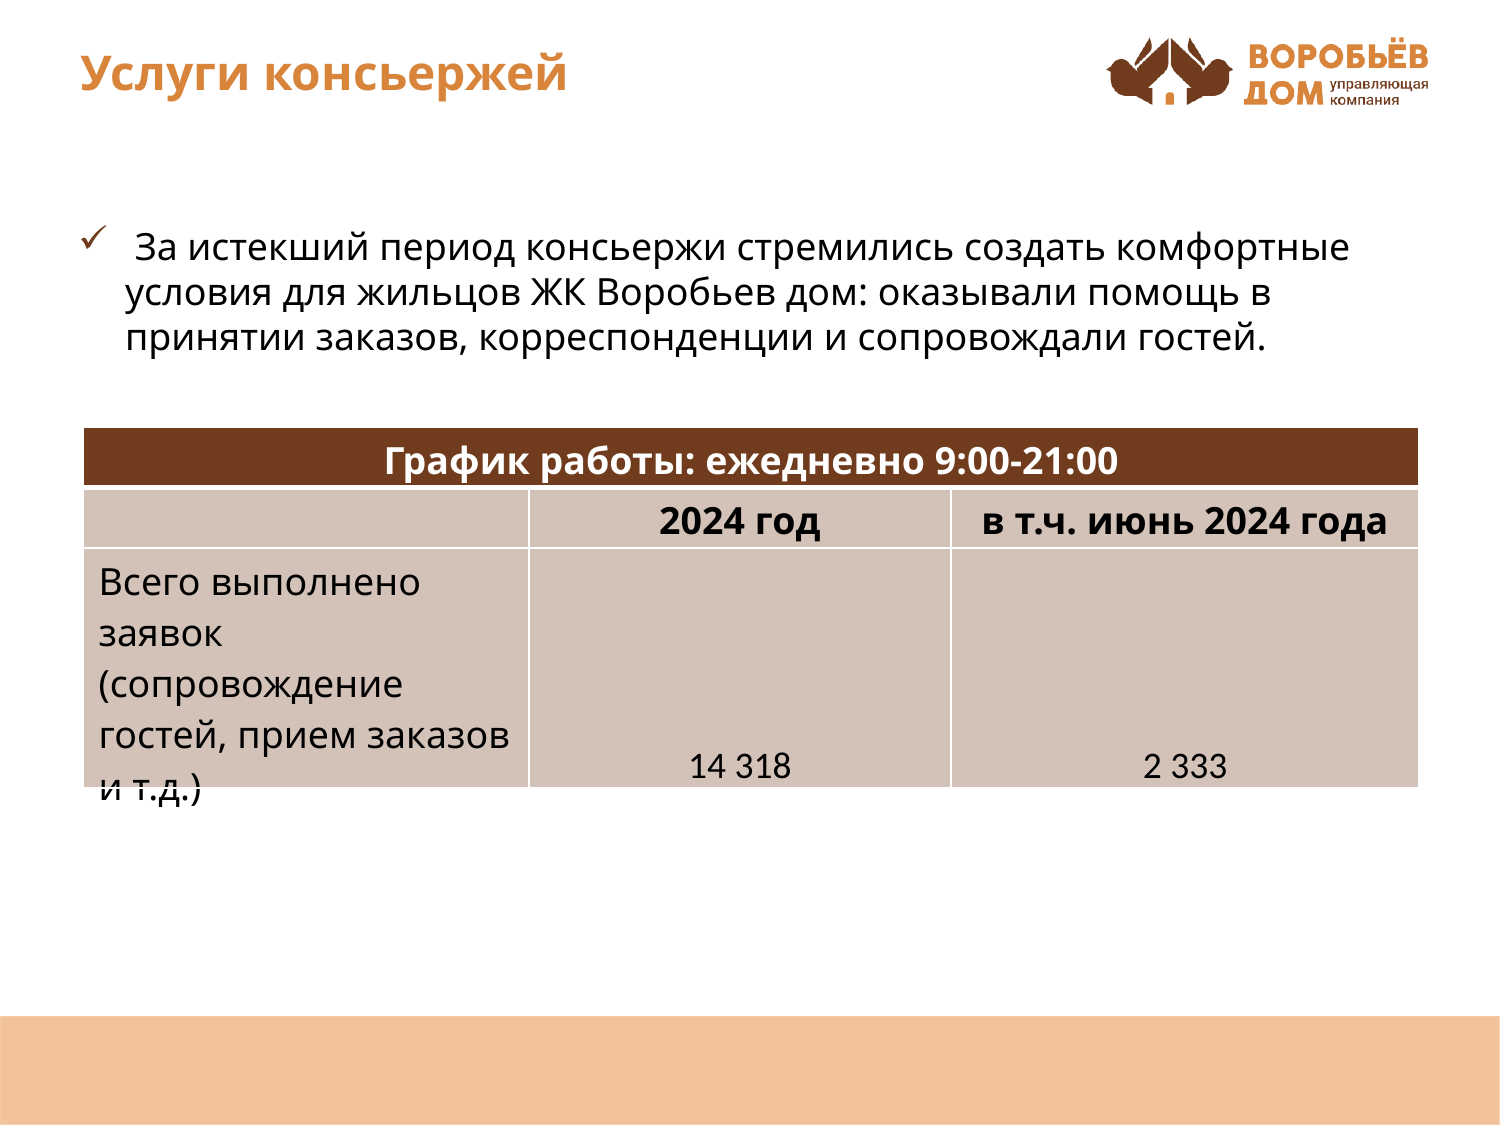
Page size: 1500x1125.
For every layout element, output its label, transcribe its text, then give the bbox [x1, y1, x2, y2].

table_cell 14 318 [530, 549, 950, 787]
table_cell 2 333 [952, 549, 1418, 787]
text_box Услуги консьержей [64, 22, 1438, 120]
text_box За истекший период консьержи стремились создать комфортные условия для жильцов ЖК Воробьев дом: оказывали помощь в принятии заказов, корреспонденции и сопровождали гостей. [63, 215, 1400, 411]
picture [0, 1016, 1500, 1125]
table_cell [84, 490, 528, 547]
table_cell Всего выполнено заявок (сопровождение гостей, прием заказов и т.д.) [84, 549, 528, 787]
picture [1105, 37, 1428, 106]
table_header График работы: ежедневно 9:00-21:00 [84, 428, 1418, 485]
table_cell в т.ч. июнь 2024 года [952, 490, 1418, 547]
table_cell 2024 год [530, 490, 950, 547]
